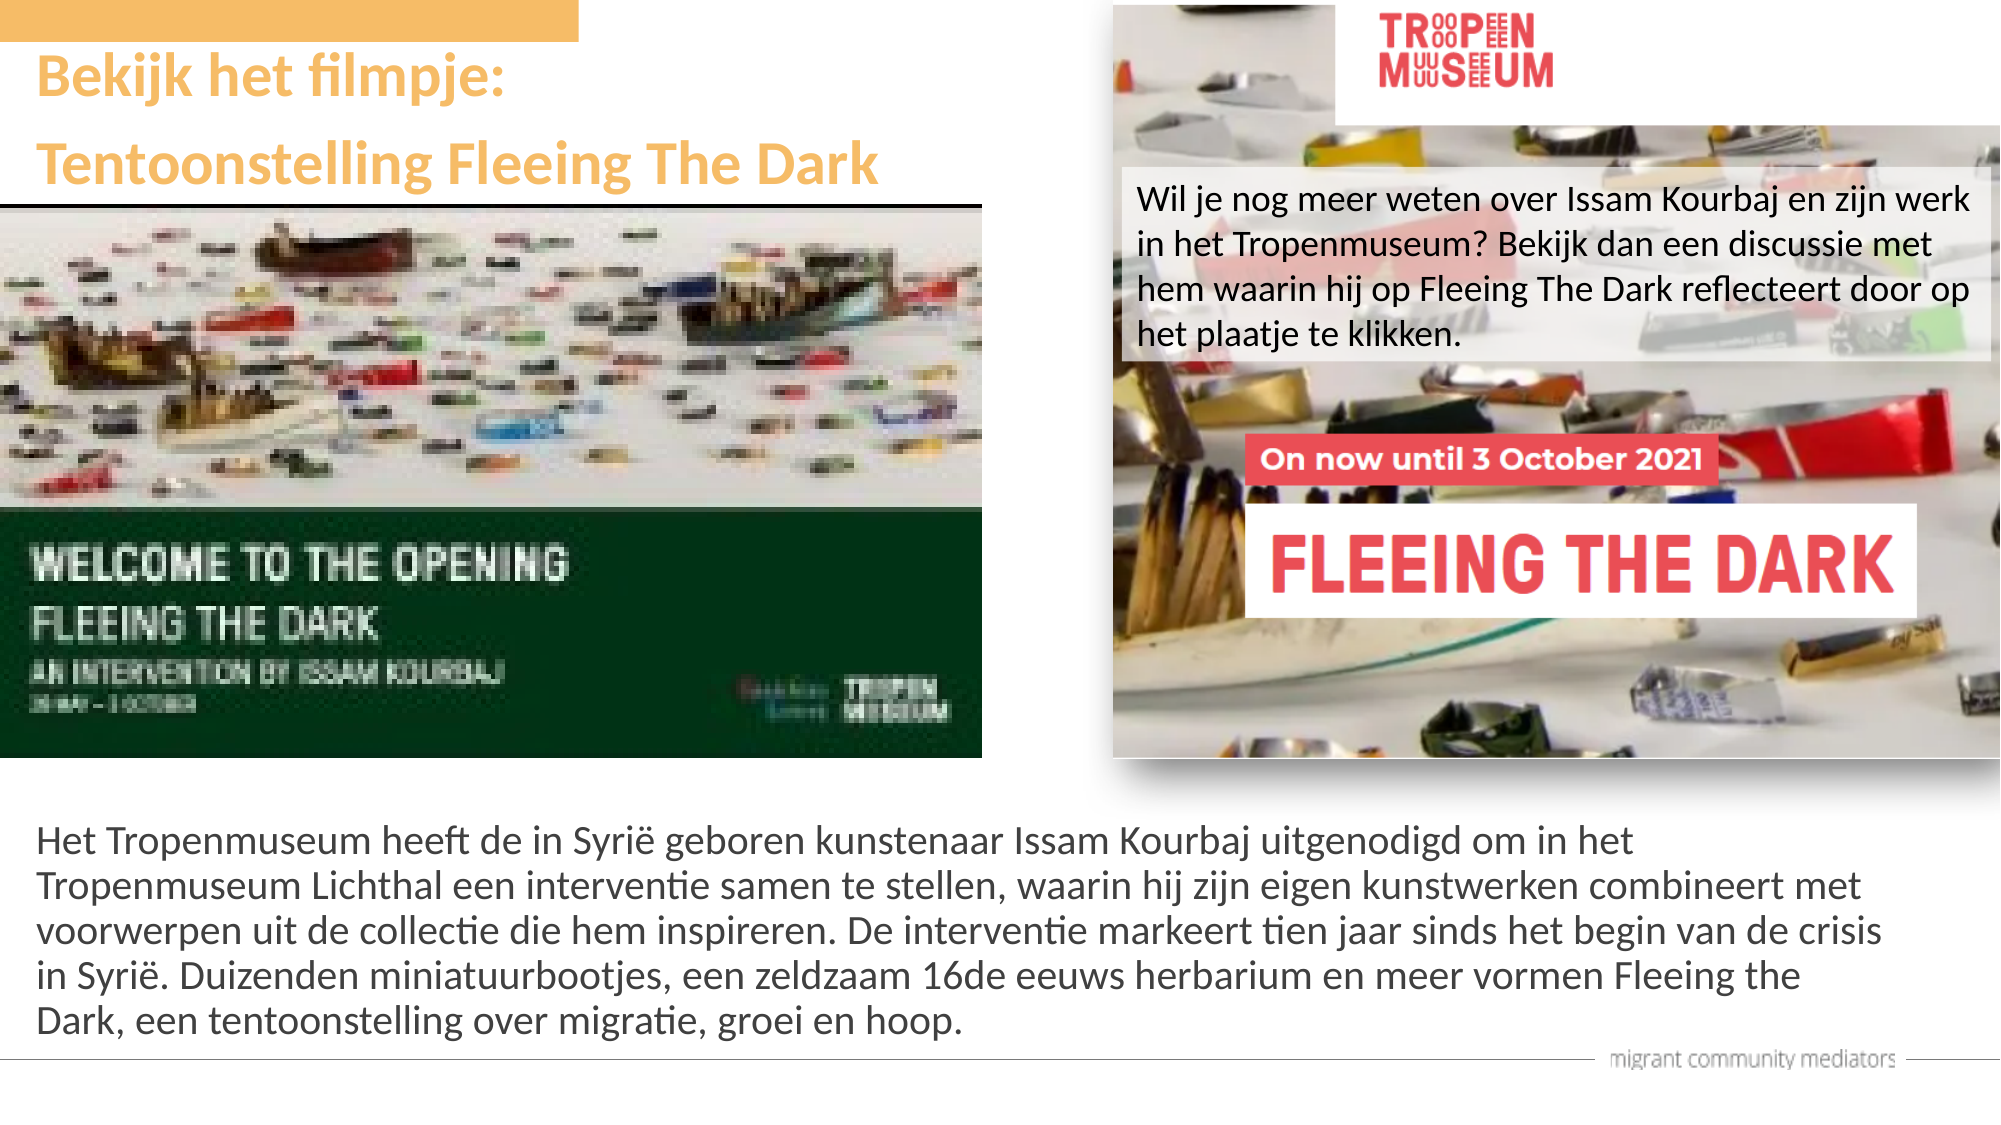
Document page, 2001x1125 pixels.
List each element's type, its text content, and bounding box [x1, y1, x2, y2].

list Bekijk het filmpje: Tentoonstelling Fleeing The Dark [21, 34, 1096, 213]
picture [1113, 0, 2000, 759]
list Het Tropenmuseum heeft de in Syrië geboren kunstenaar Issam Kourbaj uitgenodigd om in het Tropenmuseum Lichthal een interventie samen te stellen, waarin hij zijn eigen kunstwerken combineert met voorwerpen uit de collectie die hem inspireren. De interventie markeert tien jaar sinds het begin van de crisis in Syrië. Duizenden miniatuurbootjes, een zeldzaam 16de eeuws herbarium en meer vormen Fleeing the Dark, een tentoonstelling over migratie, groei en hoop. [21, 811, 1902, 1032]
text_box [0, 203, 983, 759]
